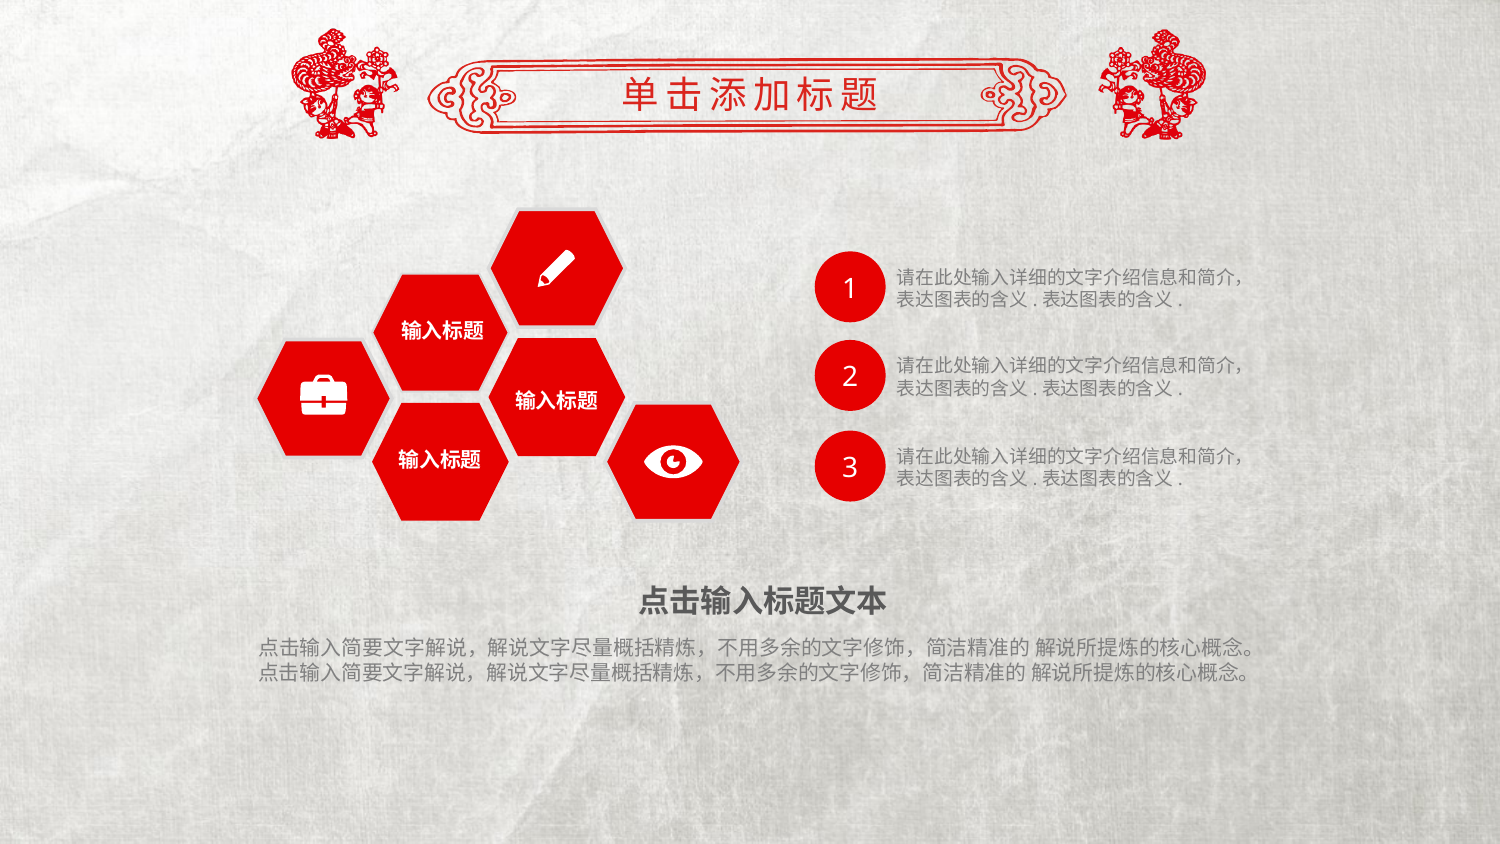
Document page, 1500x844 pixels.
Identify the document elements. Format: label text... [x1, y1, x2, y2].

text_box 请在此处输入详细的文字介绍信息和简介，表达图表的含义.表达图表的含义. [885, 259, 1273, 348]
text_box 请在此处输入详细的文字介绍信息和简介，表达图表的含义.表达图表的含义. [885, 438, 1273, 537]
text_box 点击输入标题文本 [638, 581, 892, 619]
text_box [427, 57, 1067, 134]
text_box 2 [813, 338, 885, 412]
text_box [300, 249, 703, 479]
text_box 点击输入简要文字解说，解说文字尽量概括精炼，不用多余的文字修饰，简洁精准的 解说所提炼的核心概念。点击输入简要文字解说，解说文字尽量概括精炼，不用多余的文字修饰，简洁精准的 解说所提炼的核心概念。 [258, 634, 1264, 685]
text_box 3 [813, 429, 885, 503]
picture [0, 0, 1500, 844]
text_box 1 [813, 250, 885, 324]
text_box 请在此处输入详细的文字介绍信息和简介，表达图表的含义.表达图表的含义. [885, 348, 1273, 438]
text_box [255, 209, 742, 521]
